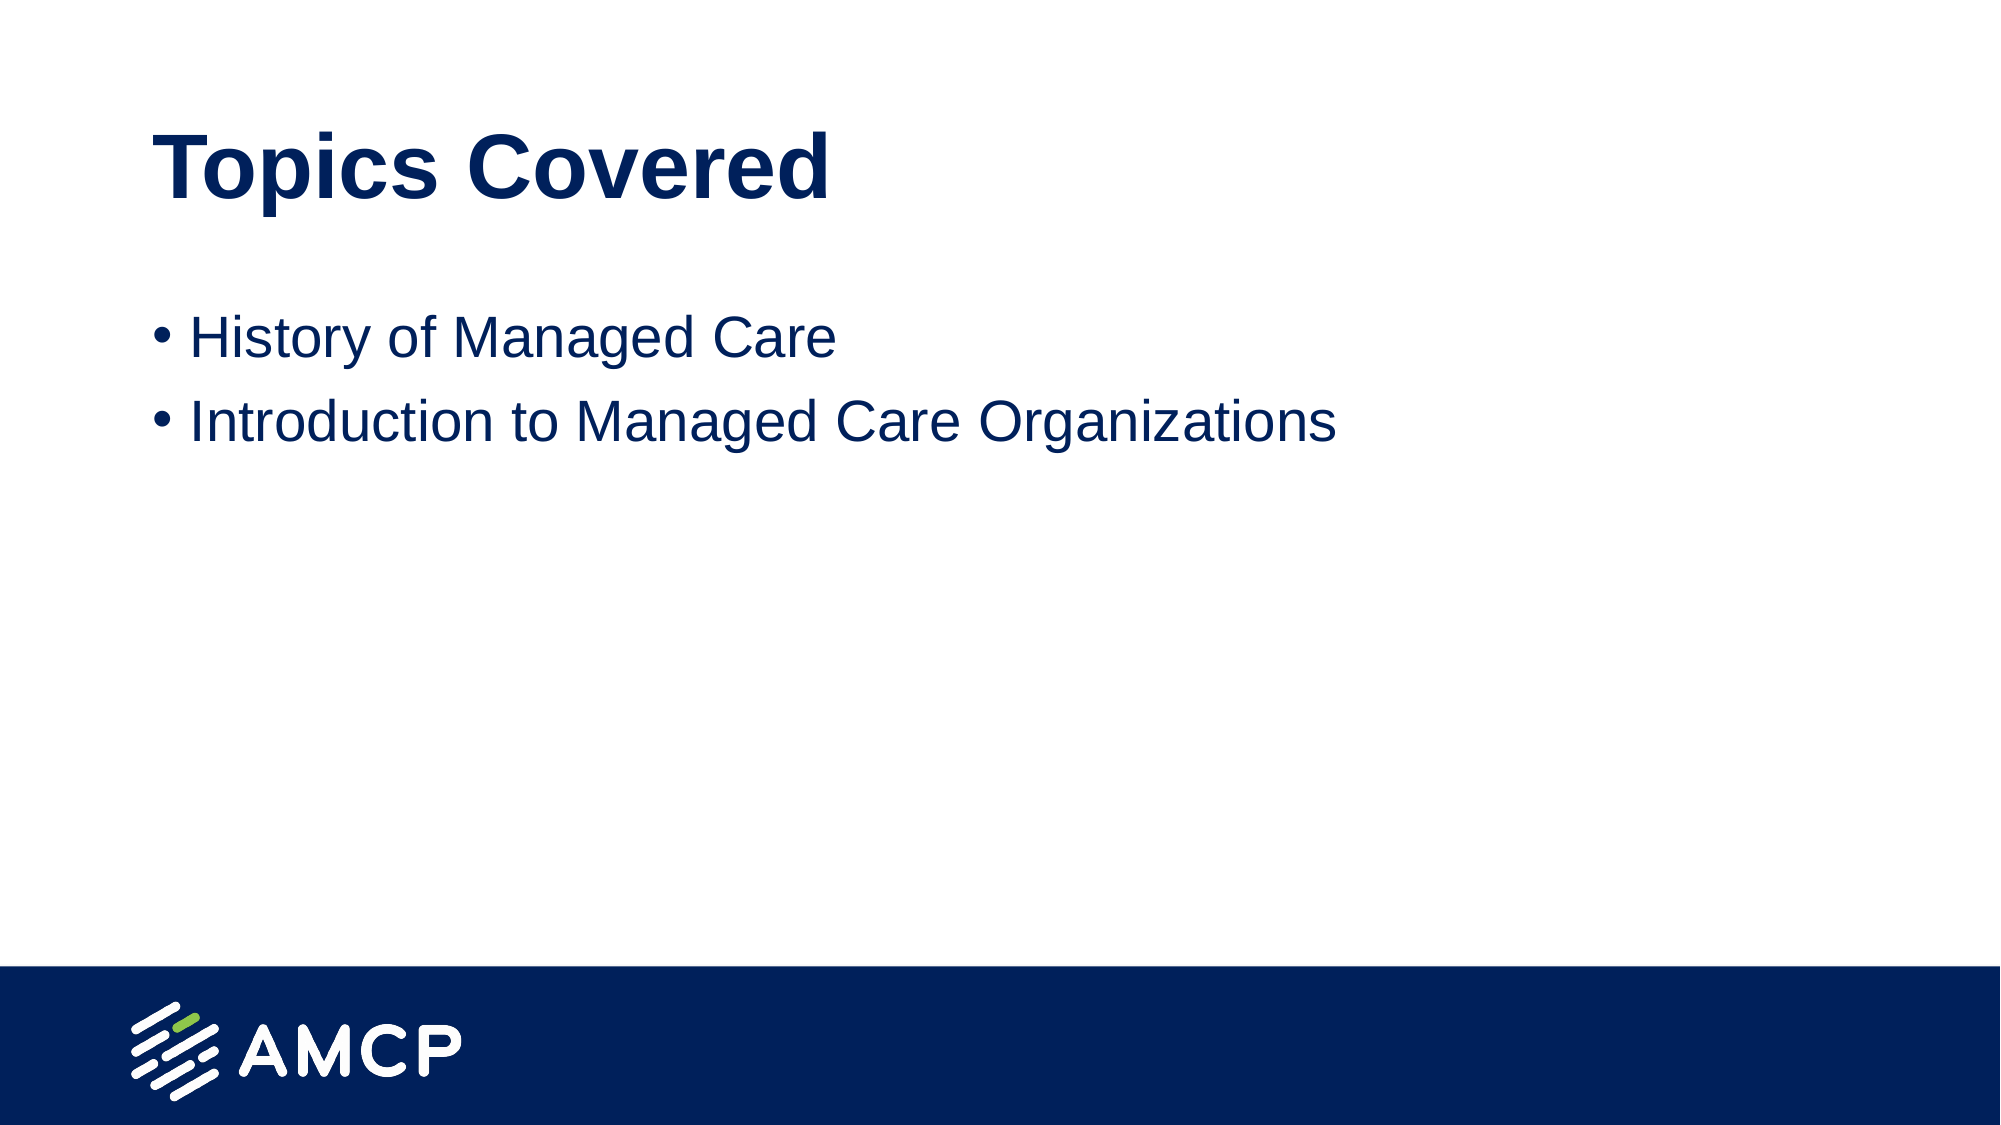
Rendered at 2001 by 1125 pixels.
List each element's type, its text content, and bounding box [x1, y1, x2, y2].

picture [0, 666, 813, 1125]
title Topics Covered [137, 59, 1863, 278]
list History of Managed Care Introduction to Managed Care Organizations [137, 299, 1863, 940]
